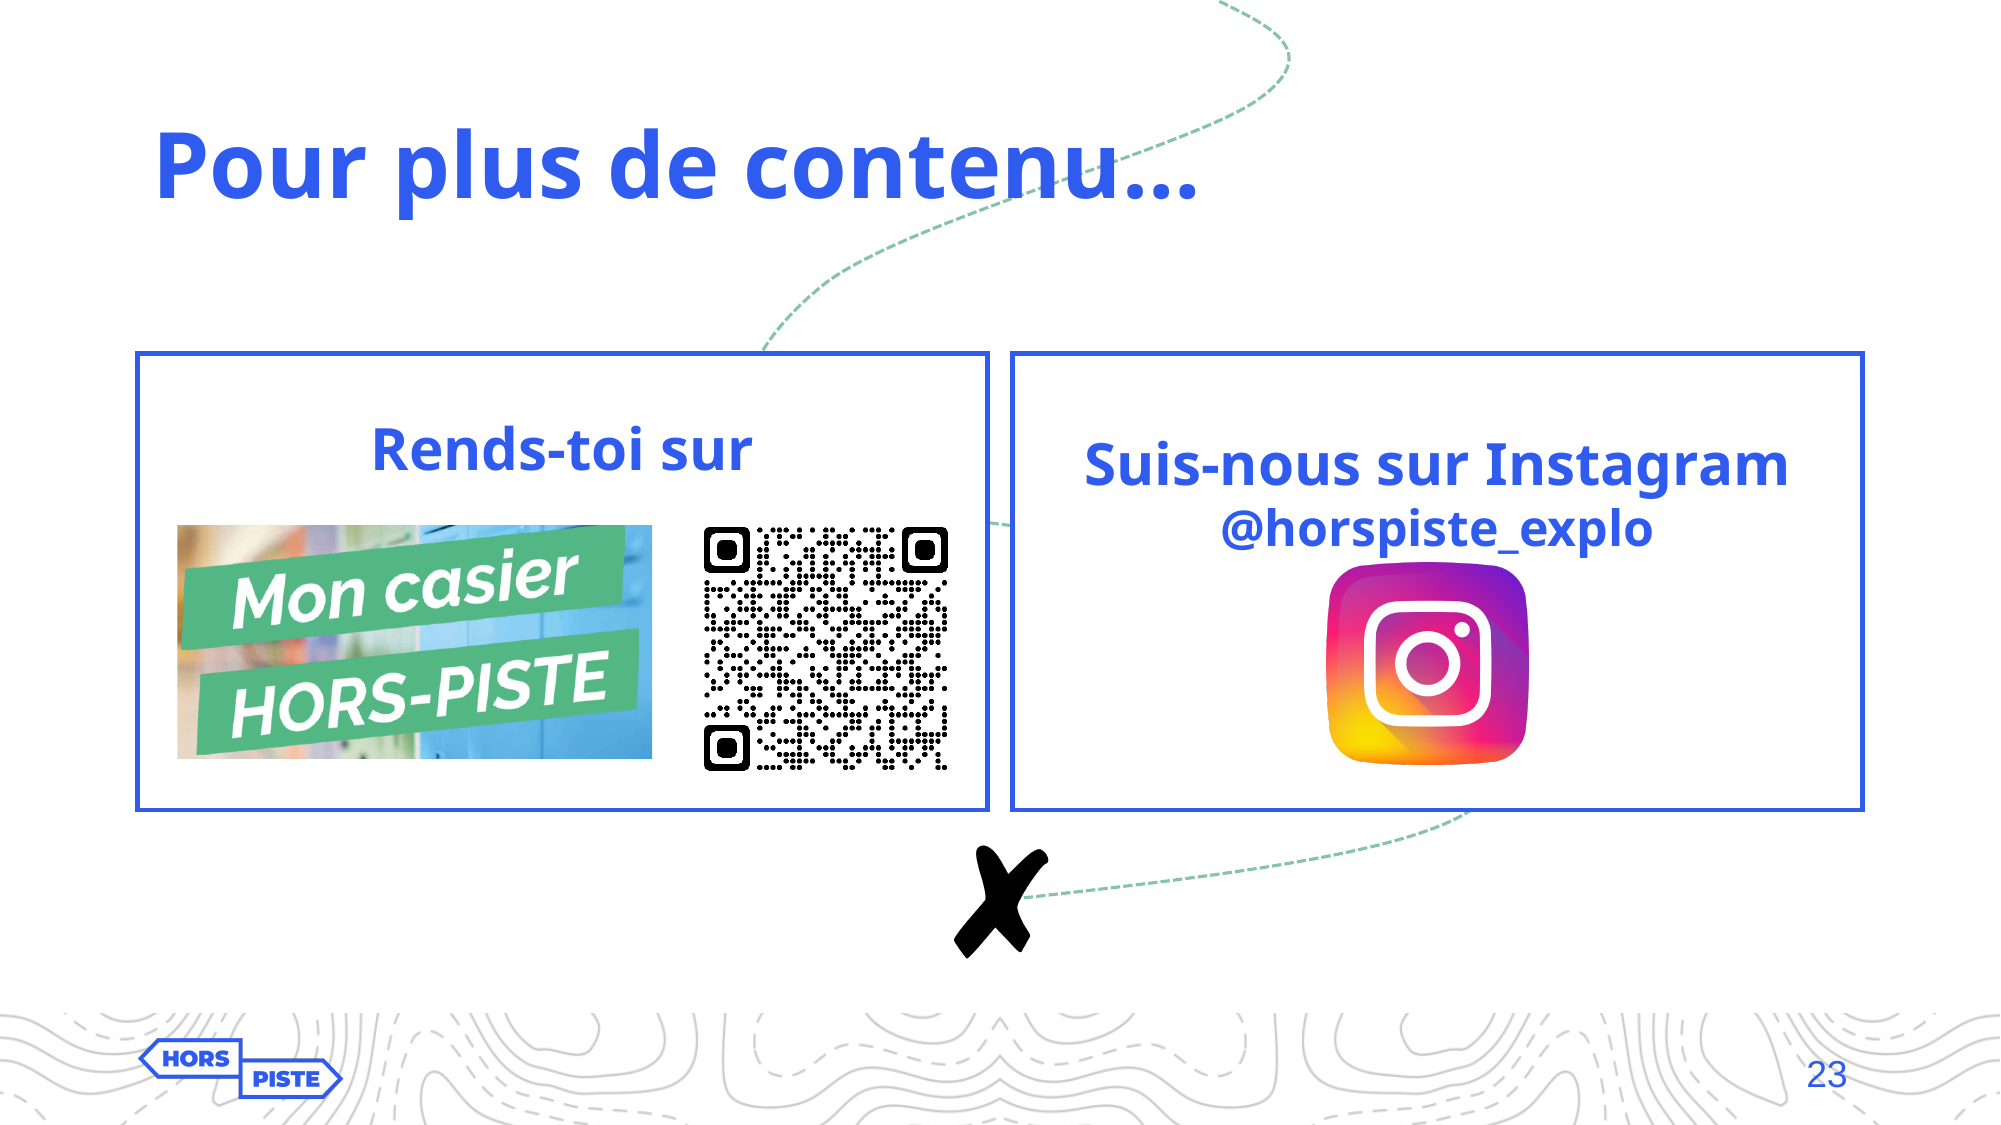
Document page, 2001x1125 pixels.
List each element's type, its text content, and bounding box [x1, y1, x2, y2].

text_box Suis-nous sur Instagram @horspiste_explo [1011, 352, 1863, 811]
slide_number 23 [1412, 1042, 1863, 1103]
picture [0, 1012, 2000, 1125]
text_box Rends-toi sur [136, 352, 988, 811]
picture [177, 525, 653, 759]
picture [951, 845, 1051, 959]
picture [1326, 562, 1529, 765]
text_box [1205, 0, 1291, 59]
text_box [1017, 811, 1470, 896]
text_box [760, 278, 1154, 527]
title Pour plus de contenu… [137, 59, 1863, 278]
picture [677, 500, 974, 797]
